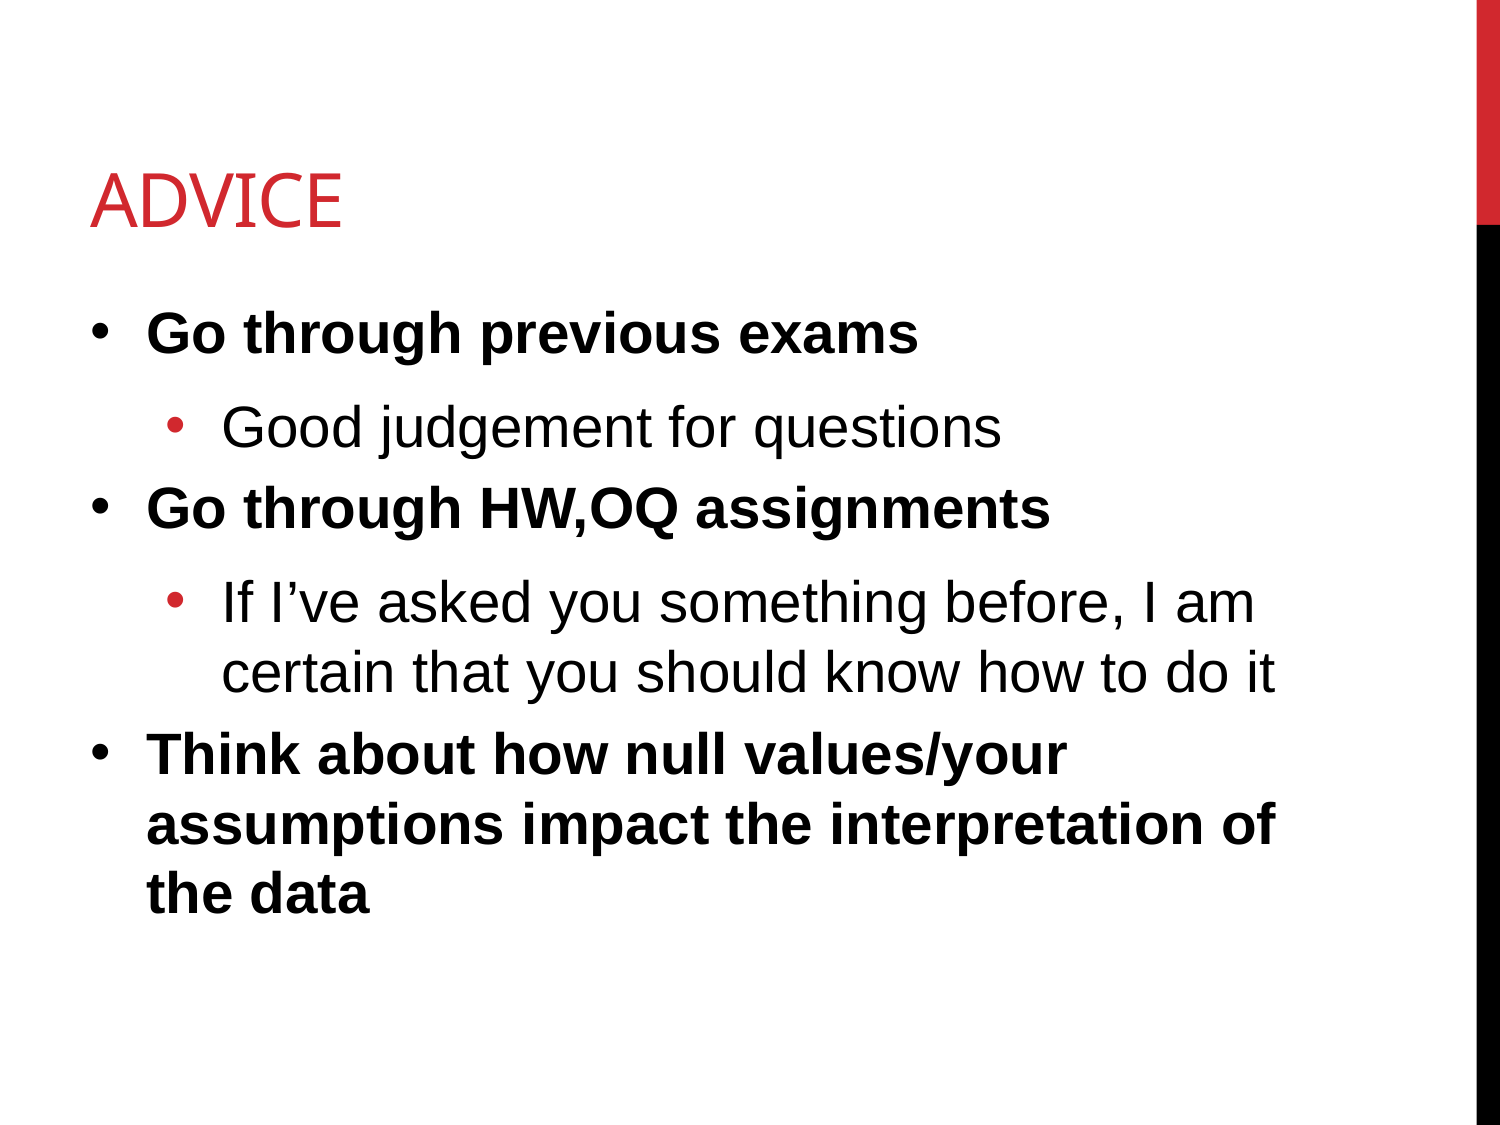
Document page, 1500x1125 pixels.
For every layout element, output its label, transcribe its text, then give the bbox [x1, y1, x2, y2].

title Advice [75, 25, 1500, 250]
list Go through previous exams Good judgement for questions Go through HW,OQ assignments If I’ve asked you something before, I am certain that you should know how to do it Think about how null values/your assumptions impact the interpretation of the data [75, 287, 1325, 1104]
